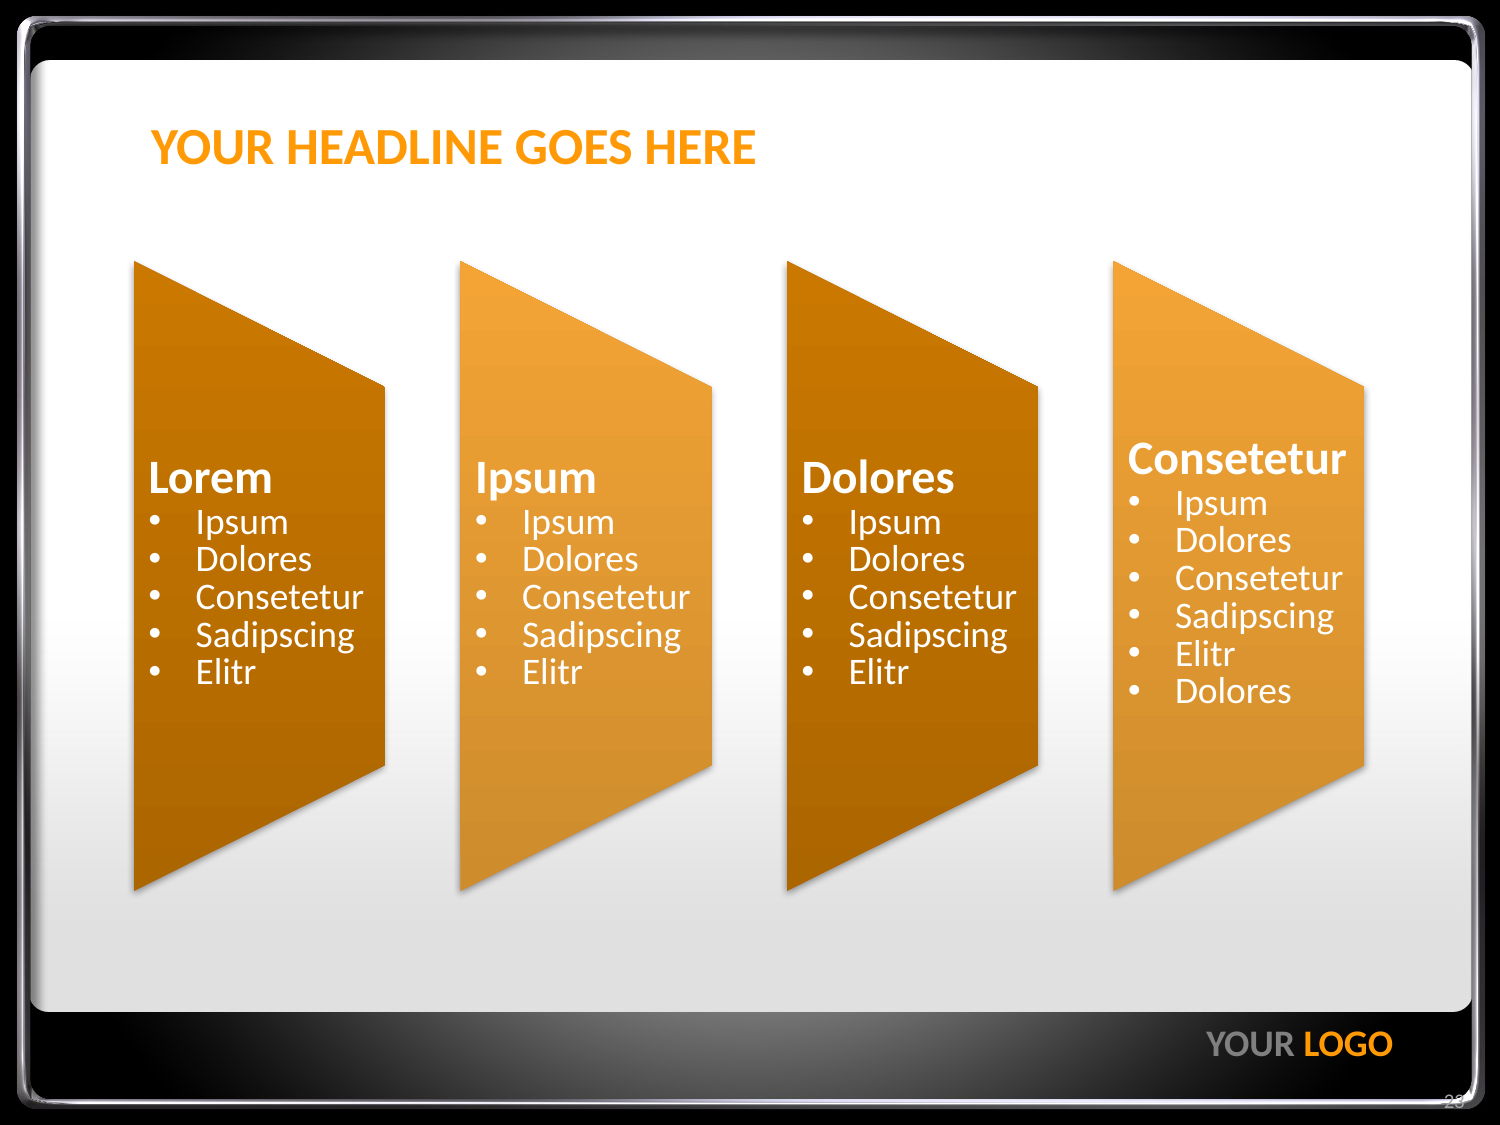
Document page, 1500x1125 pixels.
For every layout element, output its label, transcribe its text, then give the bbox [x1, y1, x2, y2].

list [133, 261, 1365, 892]
text_box YOUR LOGO [135, 1020, 1409, 1125]
picture [0, 0, 1500, 1125]
slide_number 23 [1409, 1079, 1480, 1125]
title YOUR HEADLINE GOES HERE [135, 118, 1364, 201]
